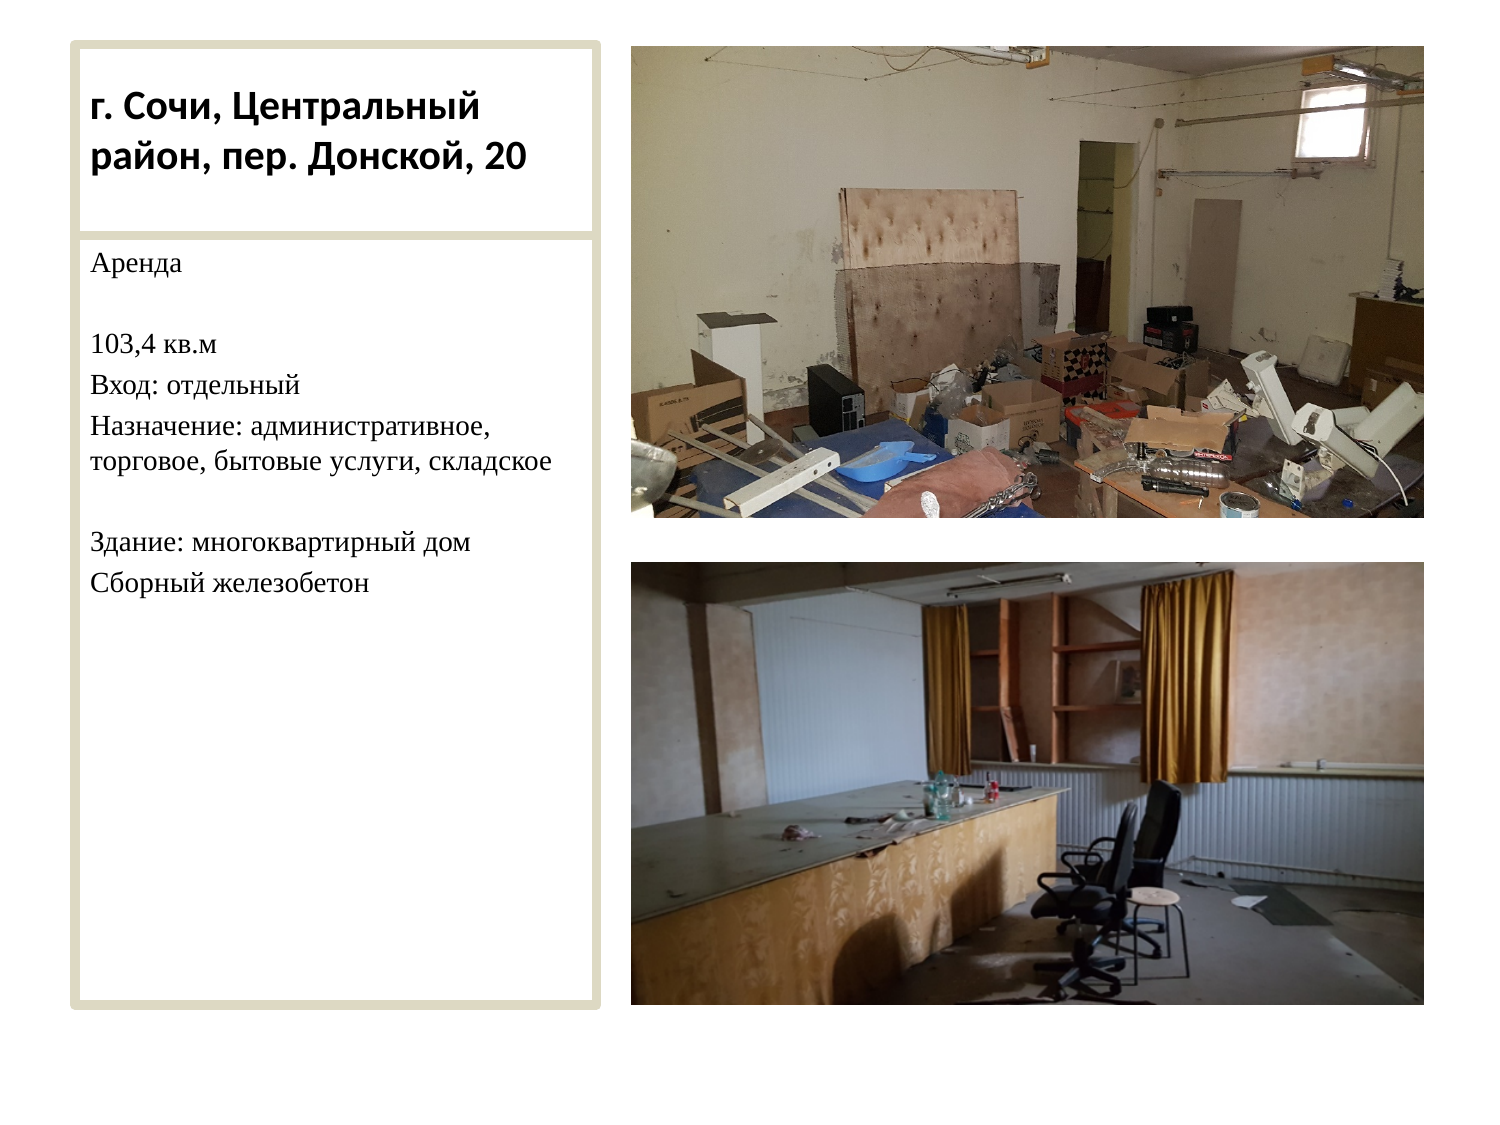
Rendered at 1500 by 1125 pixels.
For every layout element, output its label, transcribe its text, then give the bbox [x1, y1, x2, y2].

picture [631, 562, 1424, 1006]
title г. Сочи, Центральный район, пер. Донской, 20 [75, 44, 597, 235]
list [631, 45, 1424, 519]
list Аренда 103,4 кв.м Вход: отдельный Назначение: административное, торговое, бытовые услуги, складское Здание: многоквартирный дом Сборный железобетон [75, 235, 597, 1005]
